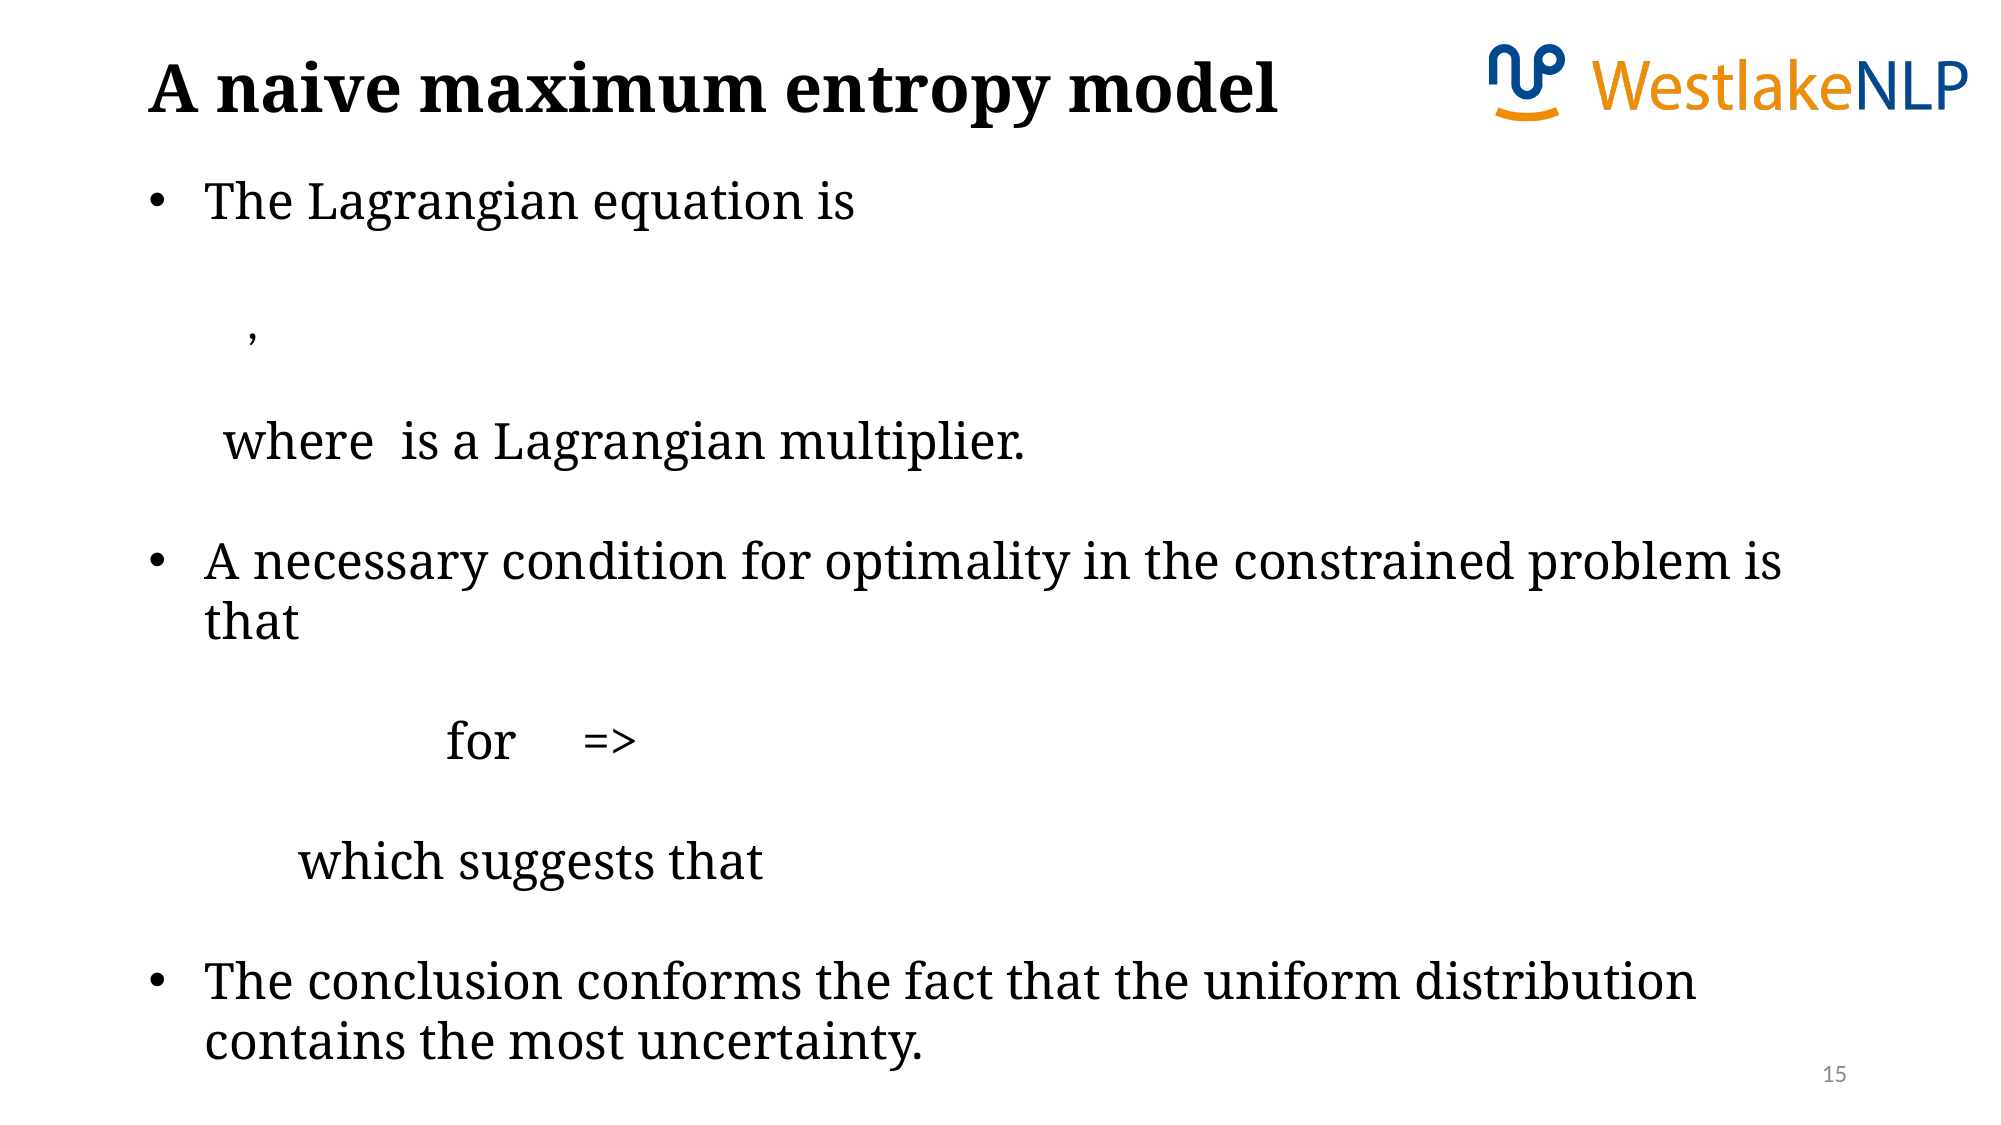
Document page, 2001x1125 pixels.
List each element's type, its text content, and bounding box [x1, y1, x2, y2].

text_box A naive maximum entropy model [133, 38, 1363, 134]
slide_number 15 [1412, 1042, 1863, 1103]
picture [1459, 0, 2000, 170]
text_box [975, 537, 1025, 588]
